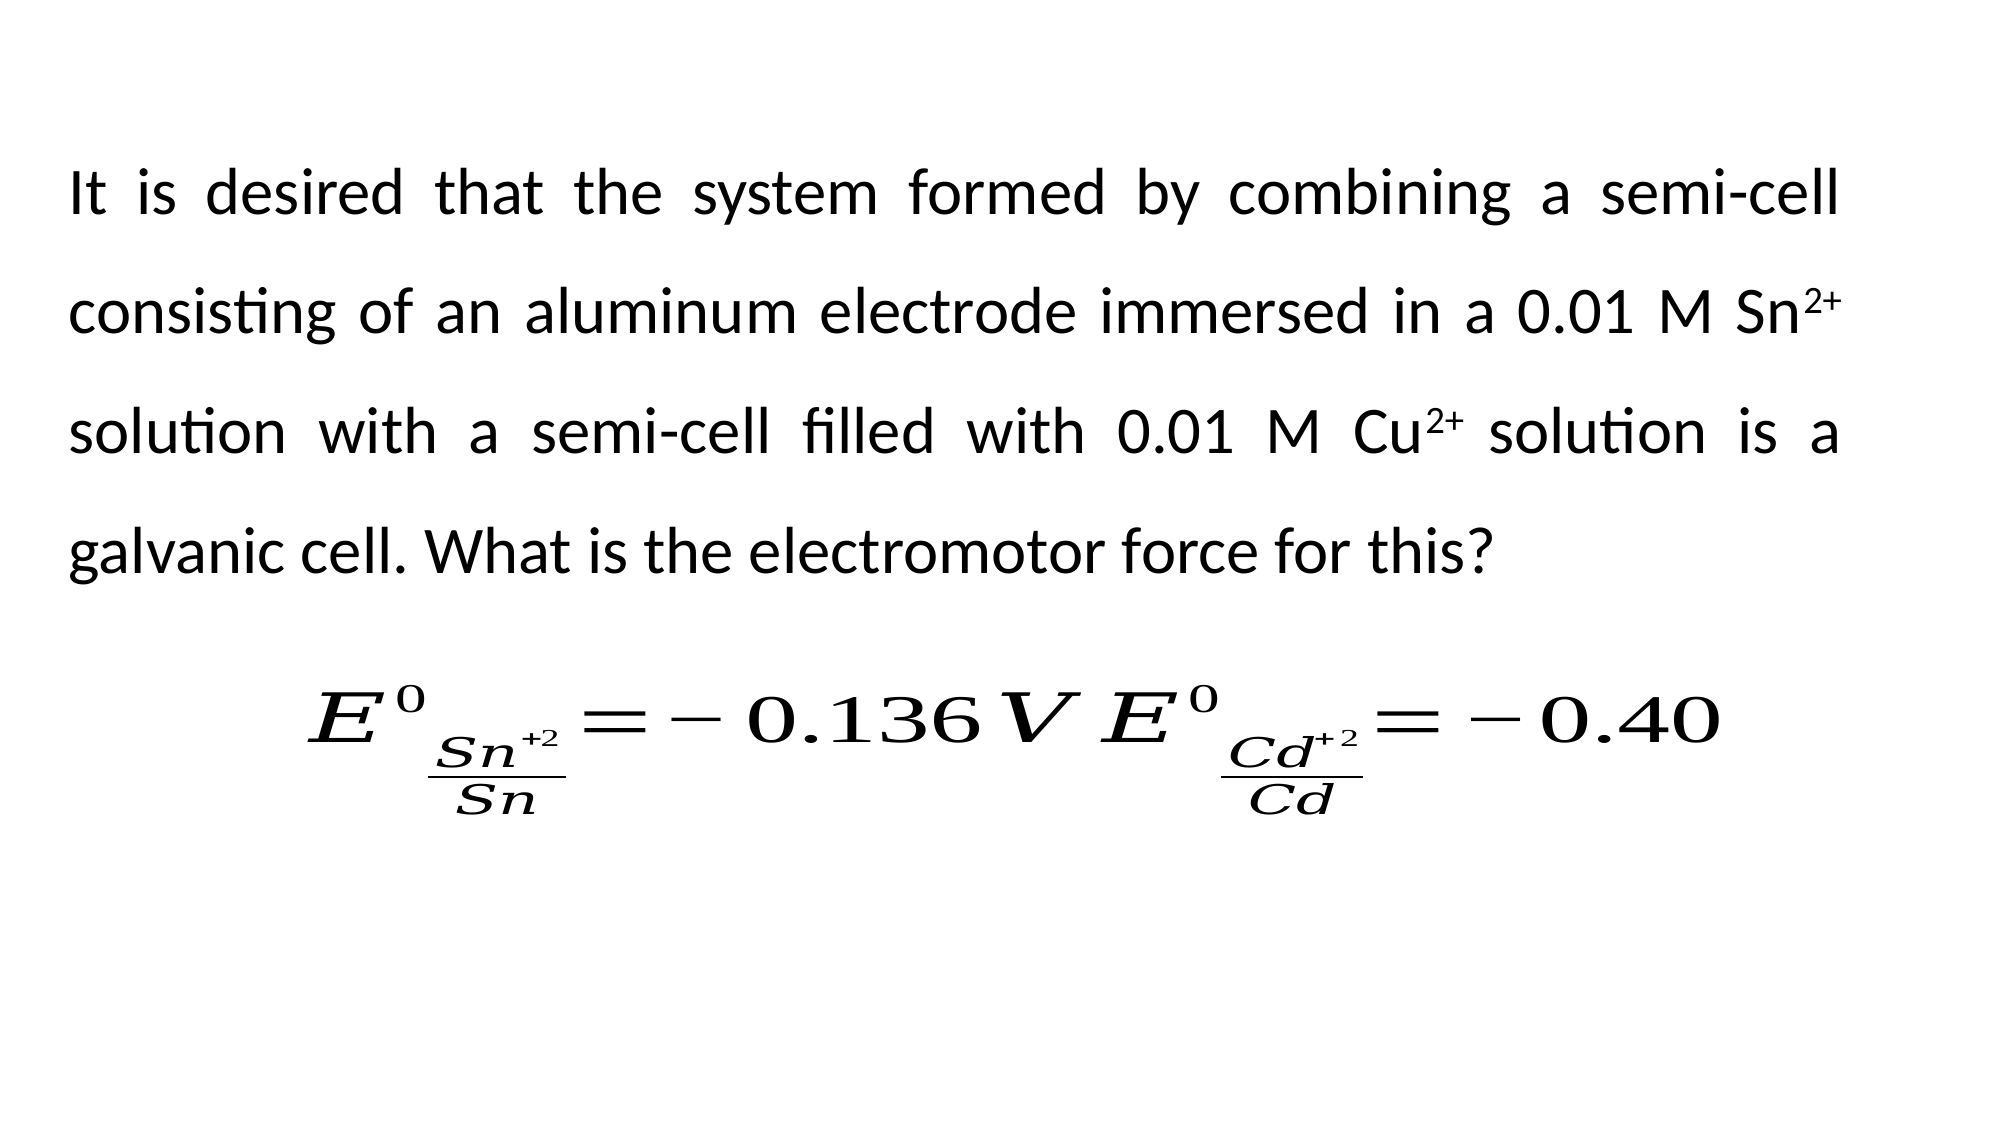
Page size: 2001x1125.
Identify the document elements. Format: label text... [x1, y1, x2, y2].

text_box It is desired that the system formed by combining a semi-cell consisting of an aluminum electrode immersed in a 0.01 M Sn2+ solution with a semi-cell filled with 0.01 M Cu2+ solution is a galvanic cell. What is the electromotor force for this? [68, 107, 1842, 588]
